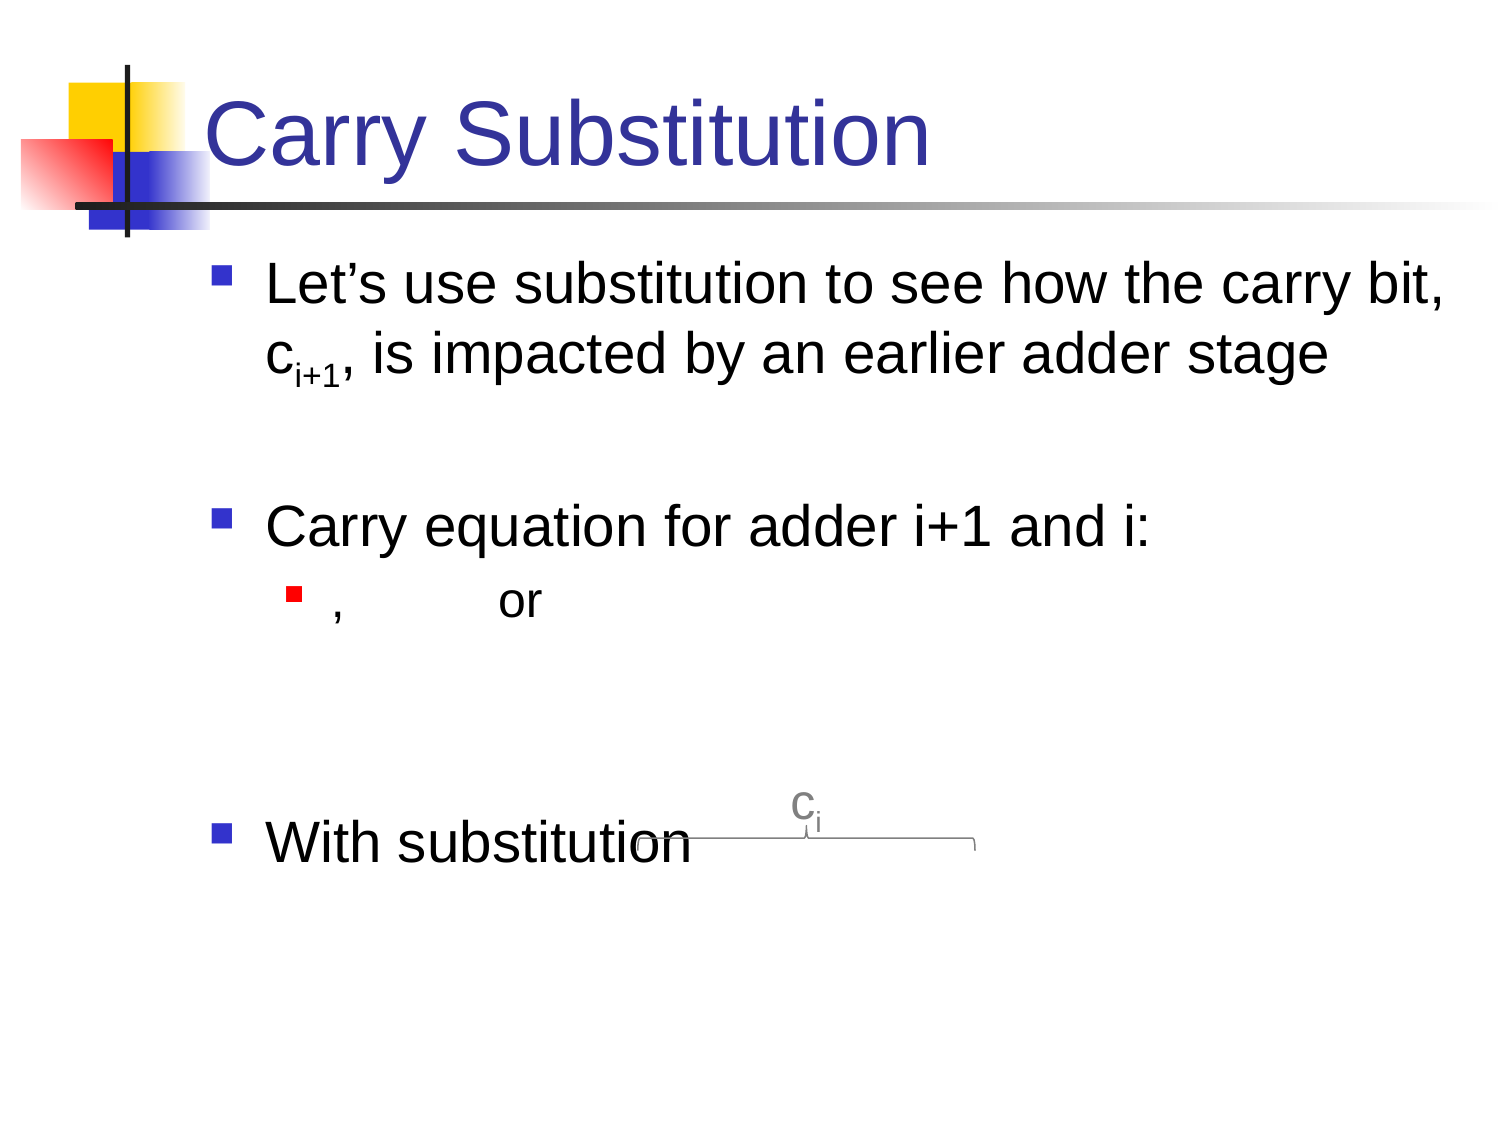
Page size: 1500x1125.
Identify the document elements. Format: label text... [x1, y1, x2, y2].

title Carry Substitution [188, 3, 1468, 192]
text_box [637, 762, 976, 851]
